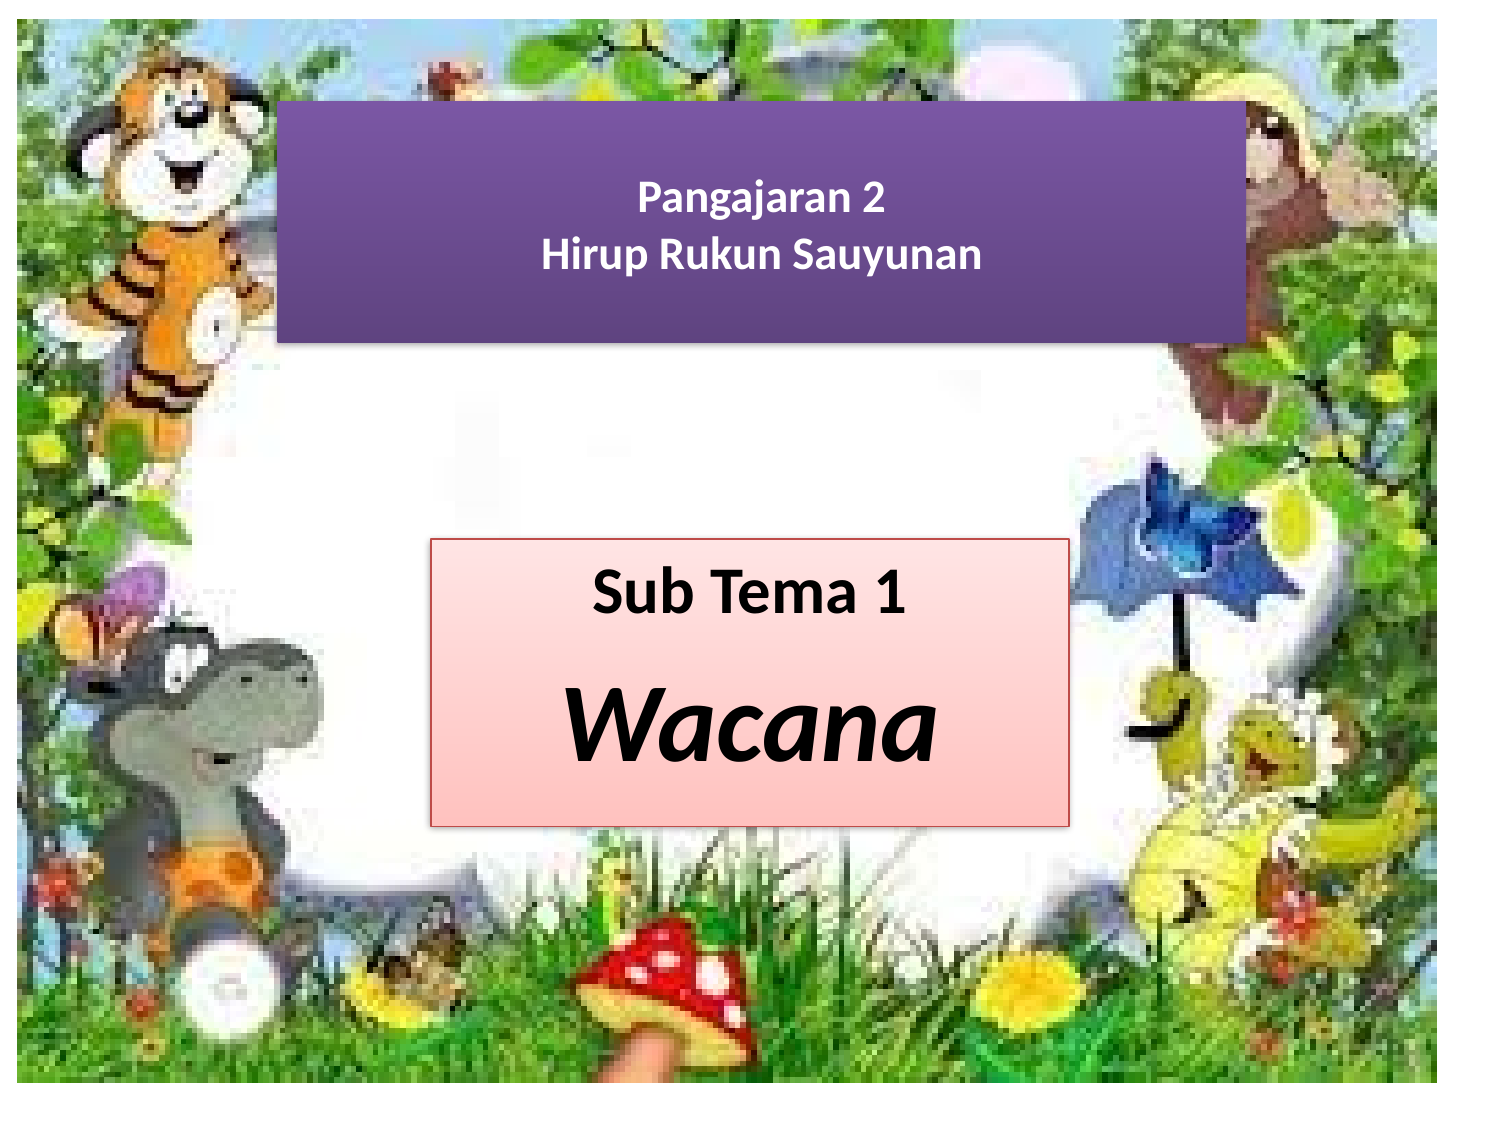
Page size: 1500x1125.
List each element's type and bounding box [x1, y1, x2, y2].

picture [17, 18, 1438, 1083]
